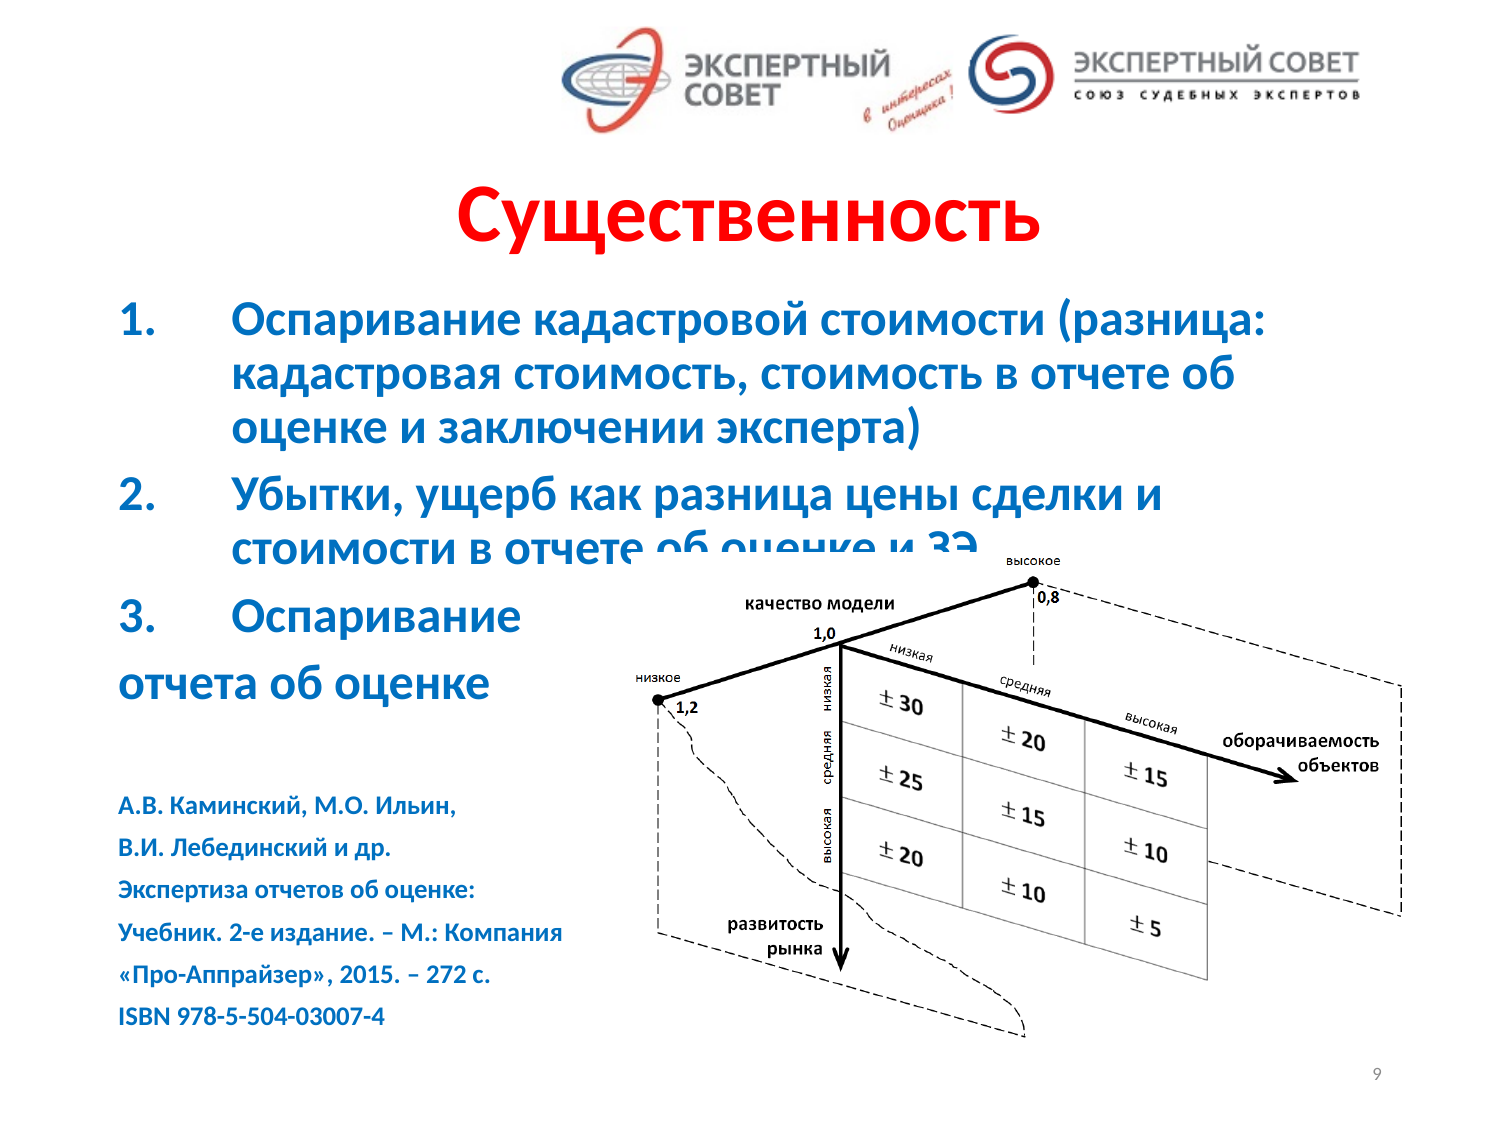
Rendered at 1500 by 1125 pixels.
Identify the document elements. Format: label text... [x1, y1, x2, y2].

text_box [0, 3, 1500, 146]
list Оспаривание кадастровой стоимости (разница: кадастровая стоимость, стоимость в отчете об оценке и заключении эксперта) Убытки, ущерб как разница цены сделки и стоимости в отчете об оценке и ЗЭ Оспаривание отчета об оценке А.В. Каминский, М.О. Ильин, В.И. Лебединский и др. Экспертиза отчетов об оценке: Учебник. 2-е издание. – М.: Компания «Про-Аппрайзер», 2015. – 272 с. ISBN 978-5-504-03007-4 [103, 284, 1397, 1043]
picture [631, 552, 1411, 1043]
title Существенность [103, 99, 1397, 284]
slide_number 9 [1059, 1043, 1397, 1103]
picture [559, 8, 1366, 136]
